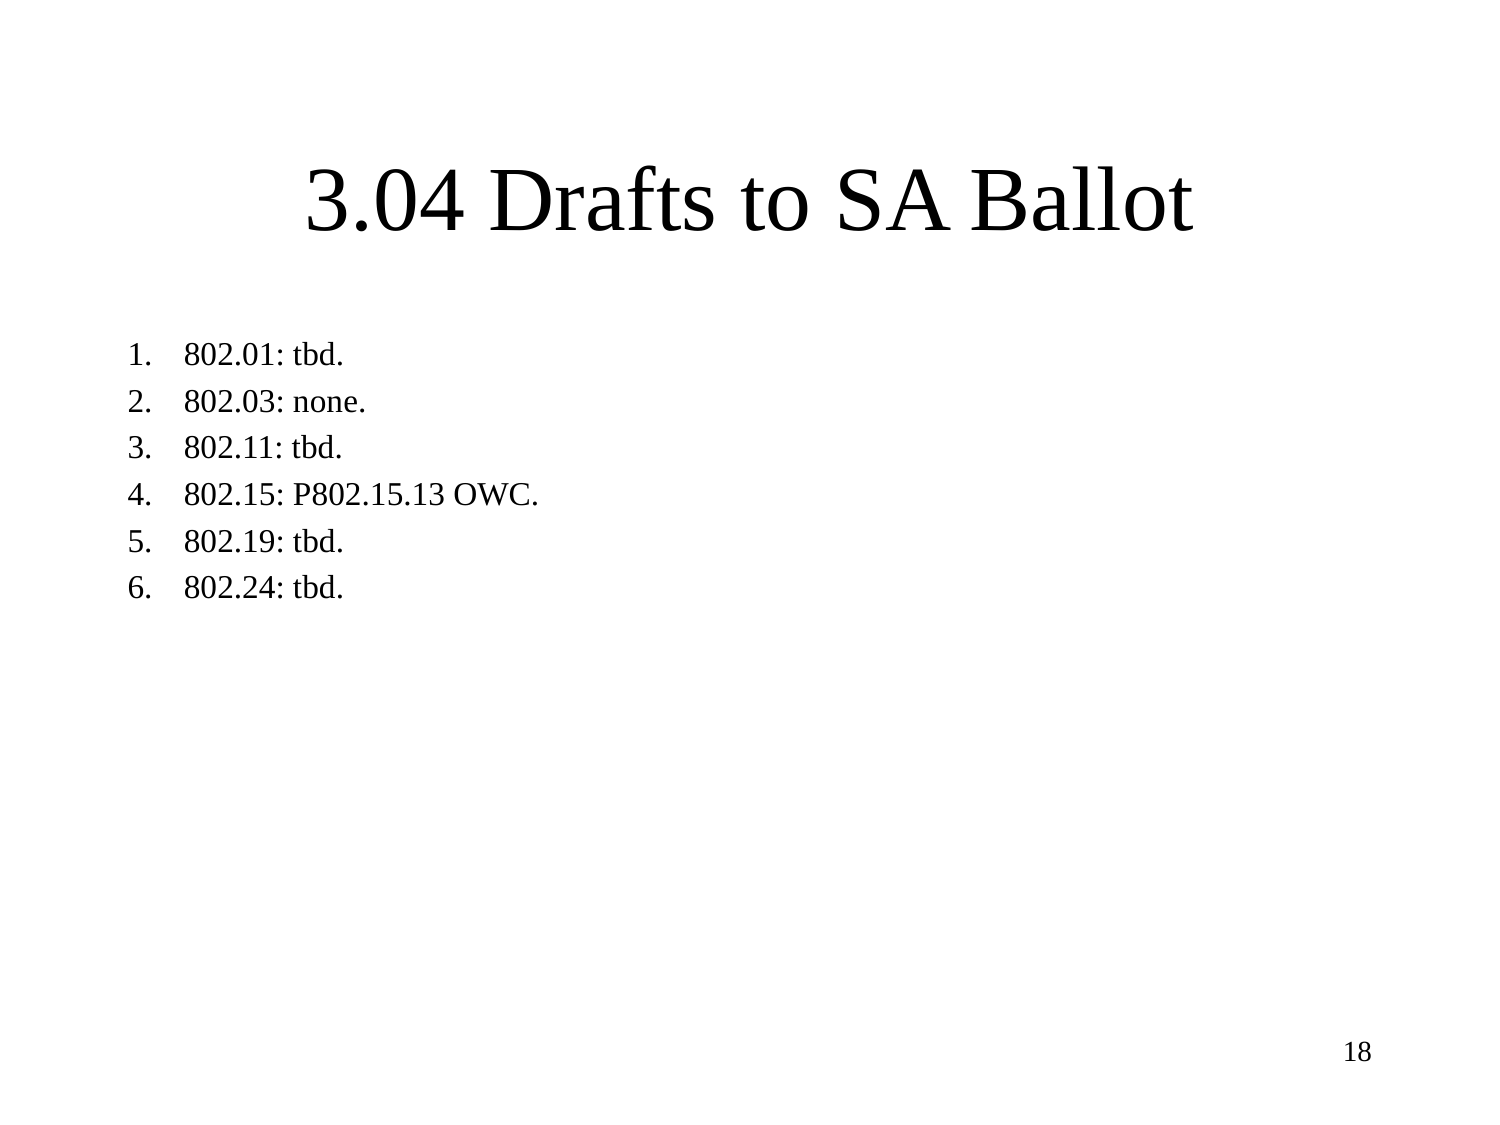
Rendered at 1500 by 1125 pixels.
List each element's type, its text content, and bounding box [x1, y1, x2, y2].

title 3.04 Drafts to SA Ballot [112, 99, 1388, 288]
list 802.01: tbd. 802.03: none. 802.11: tbd. 802.15: P802.15.13 OWC. 802.19: tbd. 802.24: tbd. [112, 324, 1388, 1001]
slide_number 18 [1074, 1024, 1388, 1101]
